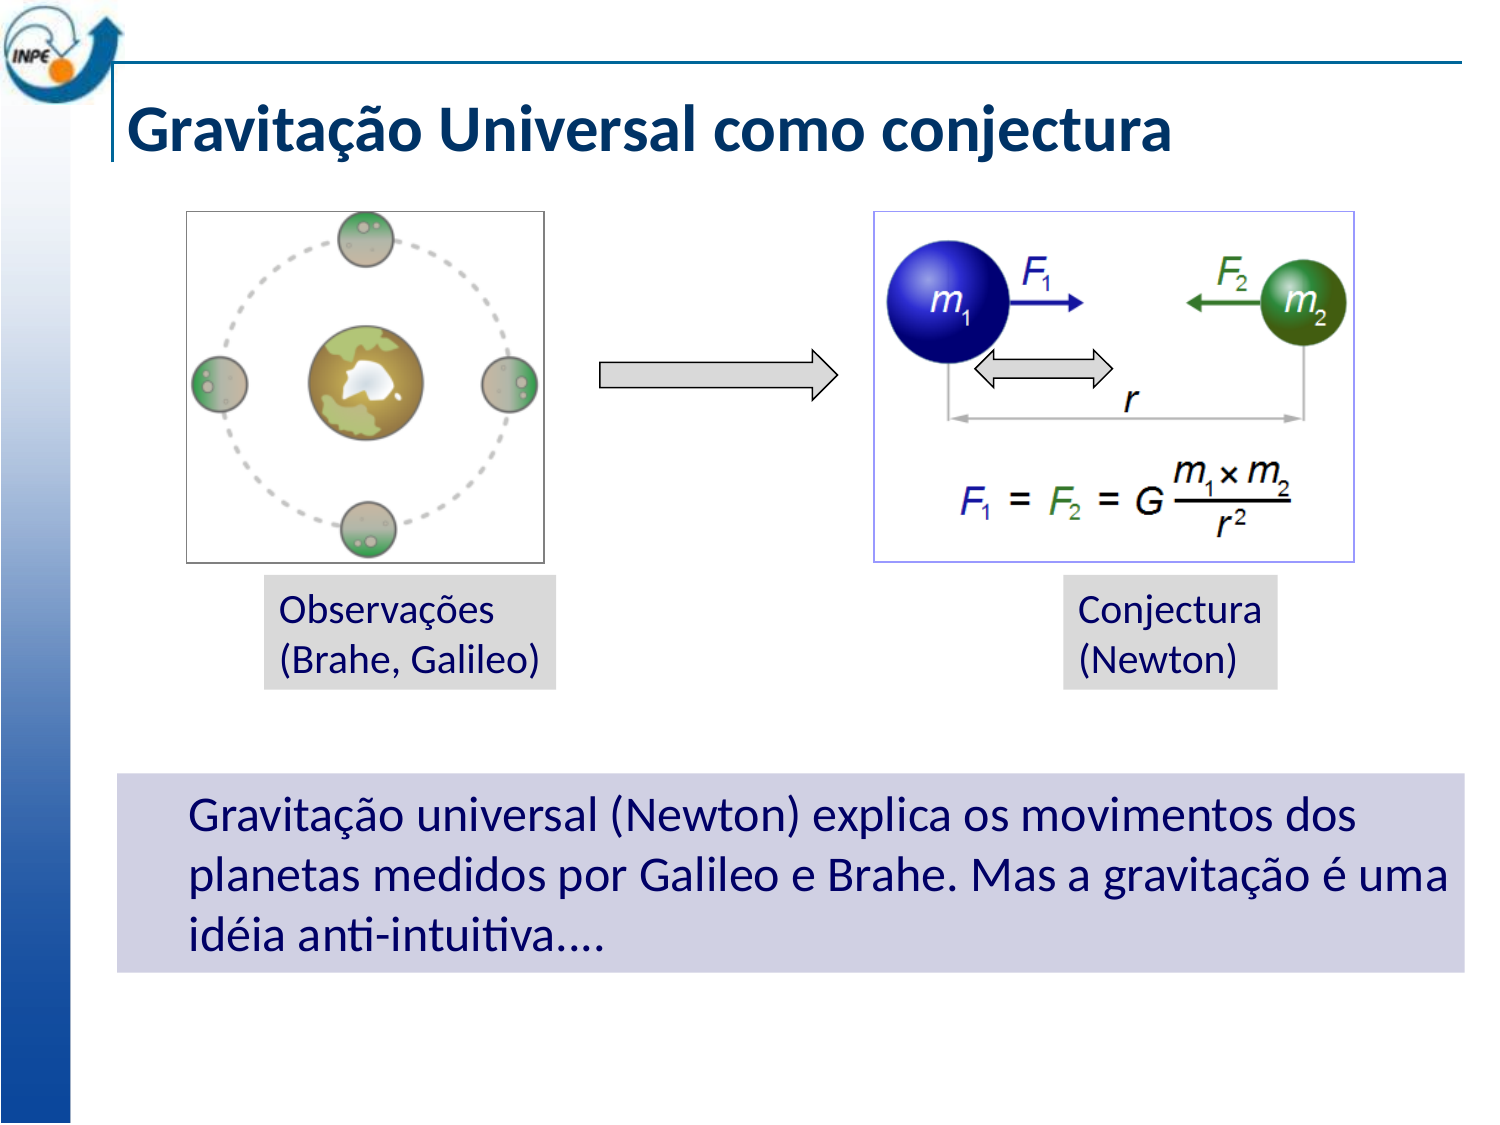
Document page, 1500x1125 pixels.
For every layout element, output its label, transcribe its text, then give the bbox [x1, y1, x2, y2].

picture [874, 212, 1354, 562]
text_box Observações (Brahe, Galileo) [264, 574, 557, 690]
list Gravitação universal (Newton) explica os movimentos dos planetas medidos por Galileo e Brahe. Mas a gravitação é uma idéia anti-intuitiva.... [117, 773, 1465, 973]
picture [187, 212, 544, 563]
picture [0, 0, 125, 1125]
text_box Conjectura (Newton) [1063, 574, 1278, 690]
text_box [599, 350, 838, 401]
title Gravitação Universal como conjectura [112, 62, 1500, 188]
